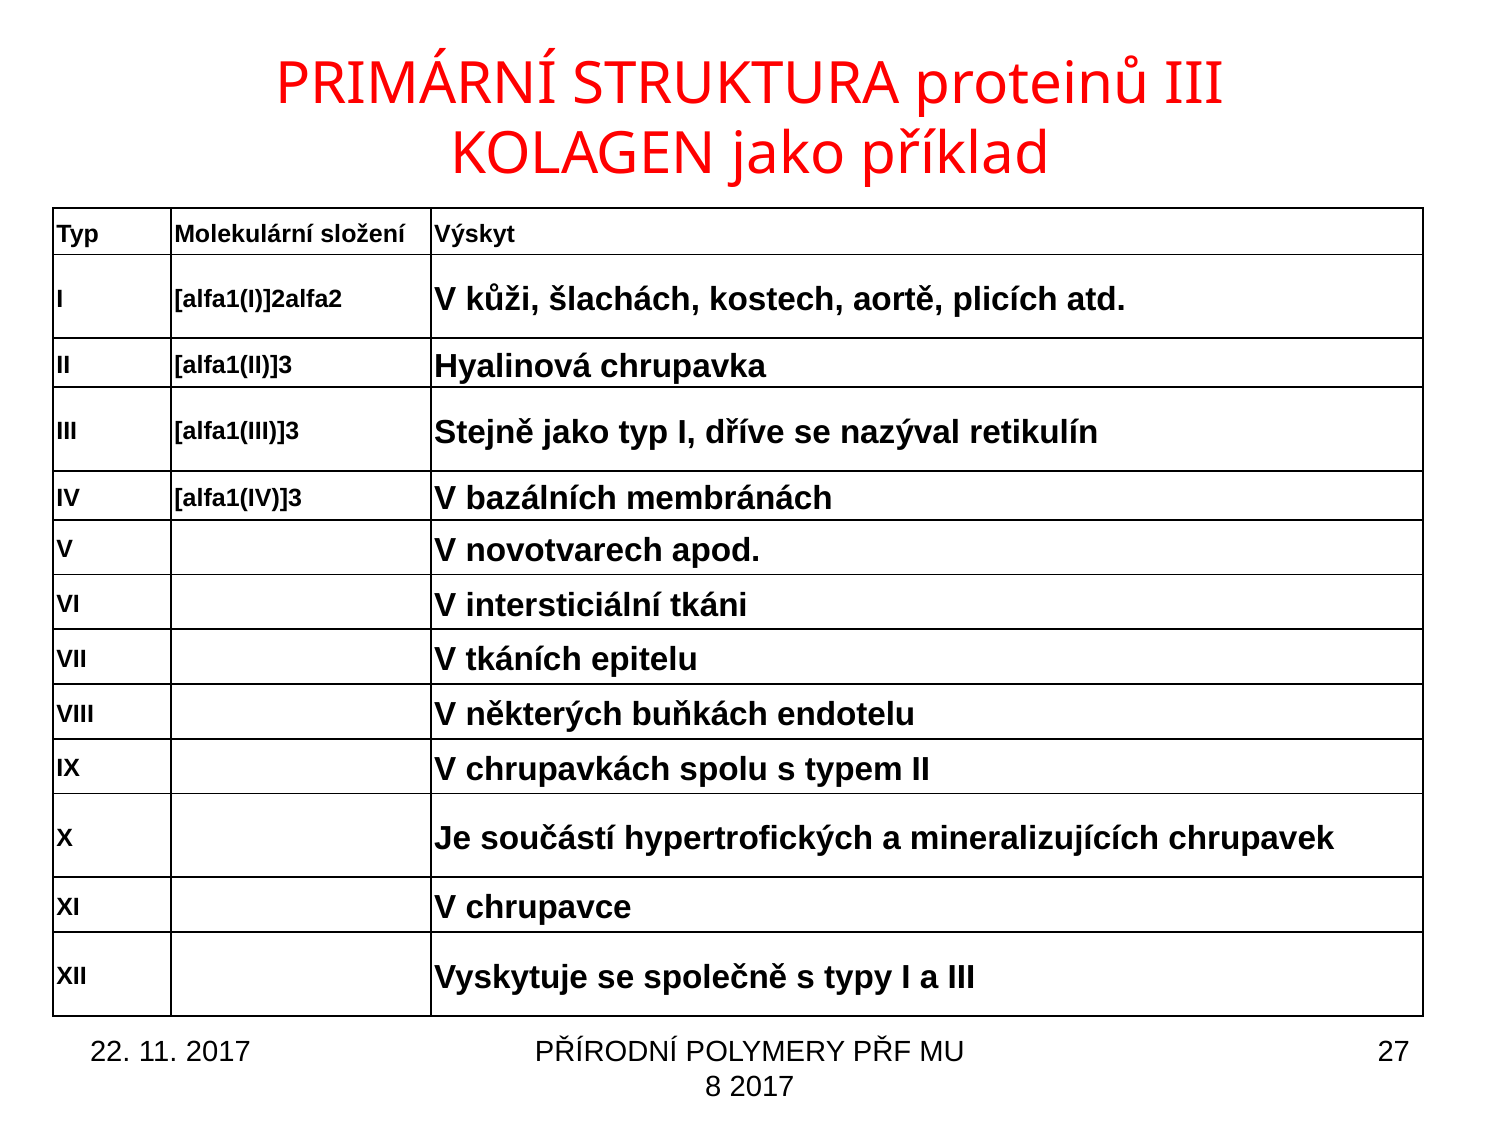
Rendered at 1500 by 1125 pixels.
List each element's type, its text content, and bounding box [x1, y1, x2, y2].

table_cell V chrupavkách spolu s typem II [432, 740, 1422, 793]
table_cell II [54, 339, 170, 386]
table_cell IX [54, 740, 170, 793]
table_cell X [54, 794, 170, 876]
table_cell III [54, 388, 170, 470]
table_cell IV [54, 472, 170, 519]
table_cell [172, 575, 430, 628]
table_cell V novotvarech apod. [432, 521, 1422, 574]
table_cell V [54, 521, 170, 574]
table_header Molekulární složení [172, 209, 430, 254]
table_cell I [54, 255, 170, 337]
table_cell [172, 521, 430, 574]
table_cell XI [54, 878, 170, 931]
table_cell [172, 878, 430, 931]
table_cell VI [54, 575, 170, 628]
table_cell Vyskytuje se společně s typy I a III [432, 933, 1422, 1015]
table_cell V kůži, šlachách, kostech, aortě, plicích atd. [432, 255, 1422, 337]
slide_number 22. 11. 2017 [74, 1024, 426, 1103]
table_cell Je součástí hypertrofických a mineralizujících chrupavek [432, 794, 1422, 876]
table_cell VII [54, 630, 170, 683]
table_cell V bazálních membránách [432, 472, 1422, 519]
table_cell V některých buňkách endotelu [432, 685, 1422, 738]
table_cell [172, 630, 430, 683]
table_cell Hyalinová chrupavka [432, 339, 1422, 386]
table_cell Stejně jako typ I, dříve se nazýval retikulín [432, 388, 1422, 470]
table_cell [alfa1(III)]3 [172, 388, 430, 470]
table_cell [alfa1(IV)]3 [172, 472, 430, 519]
table_cell [172, 933, 430, 1015]
table_cell V chrupavce [432, 878, 1422, 931]
table_header Typ [54, 209, 170, 254]
table_cell XII [54, 933, 170, 1015]
table_cell [172, 794, 430, 876]
table_cell V intersticiální tkáni [432, 575, 1422, 628]
table_cell [172, 740, 430, 793]
footer PŘÍRODNÍ POLYMERY PŘF MU 8 2017 [512, 1024, 988, 1103]
table_cell [alfa1(II)]3 [172, 339, 430, 386]
table_cell VIII [54, 685, 170, 738]
table_header Výskyt [432, 209, 1422, 254]
slide_number 27 [1074, 1024, 1426, 1103]
title PRIMÁRNÍ STRUKTURA proteinů III KOLAGEN jako příklad [74, 44, 1426, 185]
table_cell [alfa1(I)]2alfa2 [172, 255, 430, 337]
table_cell V tkáních epitelu [432, 630, 1422, 683]
table_cell [172, 685, 430, 738]
